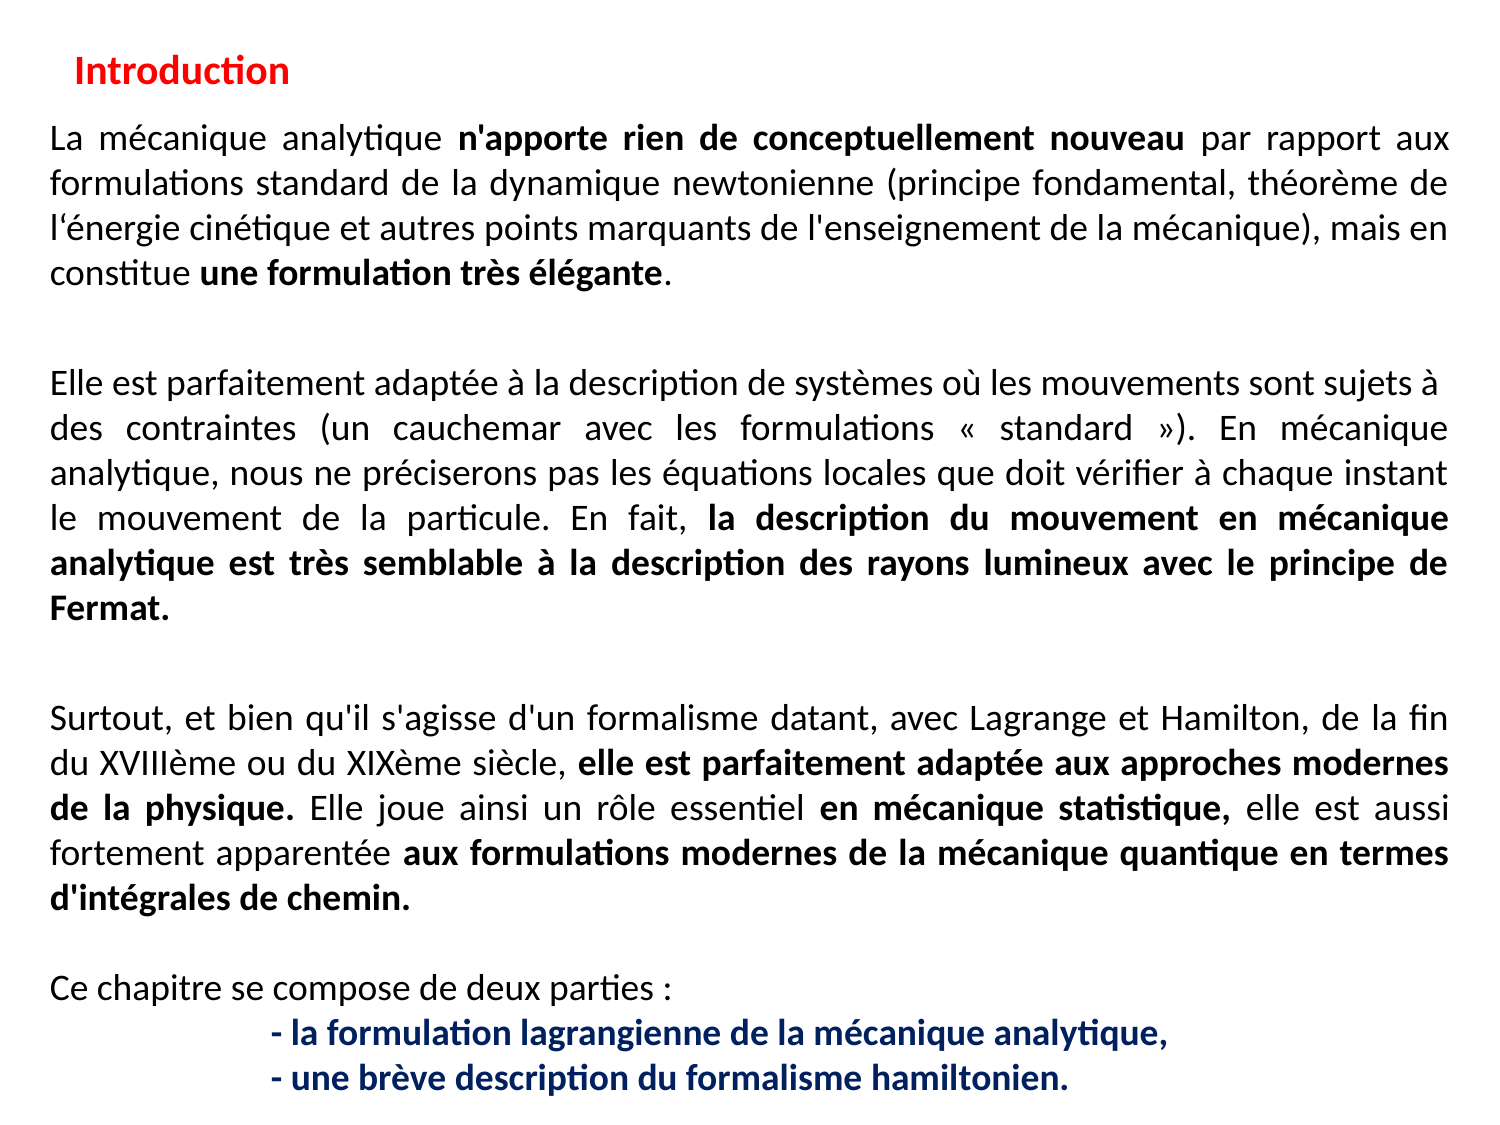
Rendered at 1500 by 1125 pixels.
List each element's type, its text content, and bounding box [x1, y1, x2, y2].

text_box Introduction [59, 35, 306, 100]
text_box La mécanique analytique n'apporte rien de conceptuellement nouveau par rapport aux formulations standard de la dynamique newtonienne (principe fondamental, théorème de l‘énergie cinétique et autres points marquants de l'enseignement de la mécanique), mais en constitue une formulation très élégante. Elle est parfaitement adaptée à la description de systèmes où les mouvements sont sujets à des contraintes (un cauchemar avec les formulations « standard »). En mécanique analytique, nous ne préciserons pas les équations locales que doit vérifier à chaque instant le mouvement de la particule. En fait, la description du mouvement en mécanique analytique est très semblable à la description des rayons lumineux avec le principe de Fermat. Surtout, et bien qu'il s'agisse d'un formalisme datant, avec Lagrange et Hamilton, de la fin du XVIIIème ou du XIXème siècle, elle est parfaitement adaptée aux approches modernes de la physique. Elle joue ainsi un rôle essentiel en mécanique statistique, elle est aussi fortement apparentée aux formulations modernes de la mécanique quantique en termes d'intégrales de chemin. Ce chapitre se compose de deux parties : - la formulation lagrangienne de la mécanique analytique, - une brève description du formalisme hamiltonien. [35, 105, 1465, 1106]
